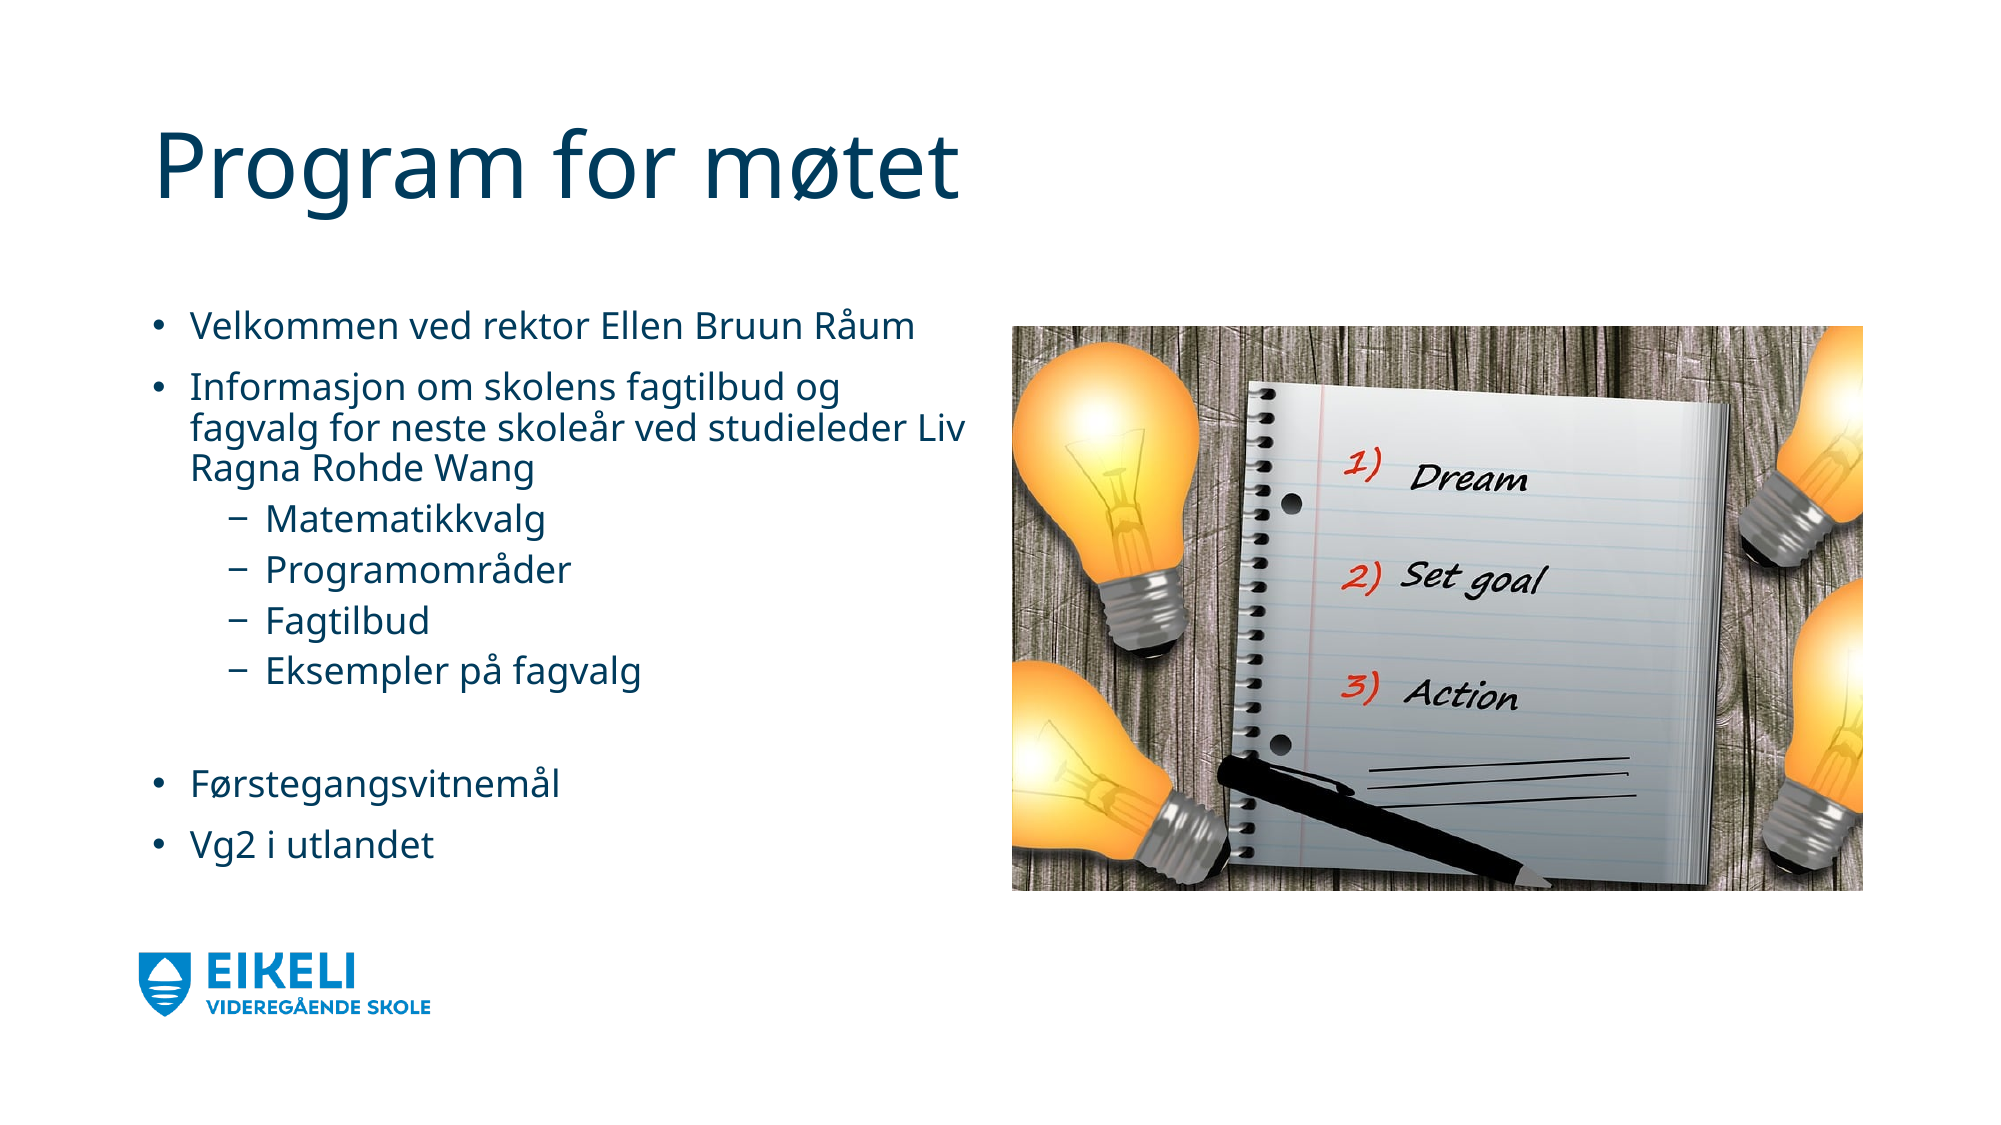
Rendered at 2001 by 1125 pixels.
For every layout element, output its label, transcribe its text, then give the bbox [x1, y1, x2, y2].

picture [1012, 326, 1863, 891]
picture [87, 900, 476, 1061]
title Program for møtet [137, 59, 1863, 278]
list Velkommen ved rektor Ellen Bruun Råum Informasjon om skolens fagtilbud og fagvalg for neste skoleår ved studieleder Liv Ragna Rohde Wang Matematikkvalg Programområder Fagtilbud Eksempler på fagvalg Førstegangsvitnemål Vg2 i utlandet [137, 299, 988, 918]
